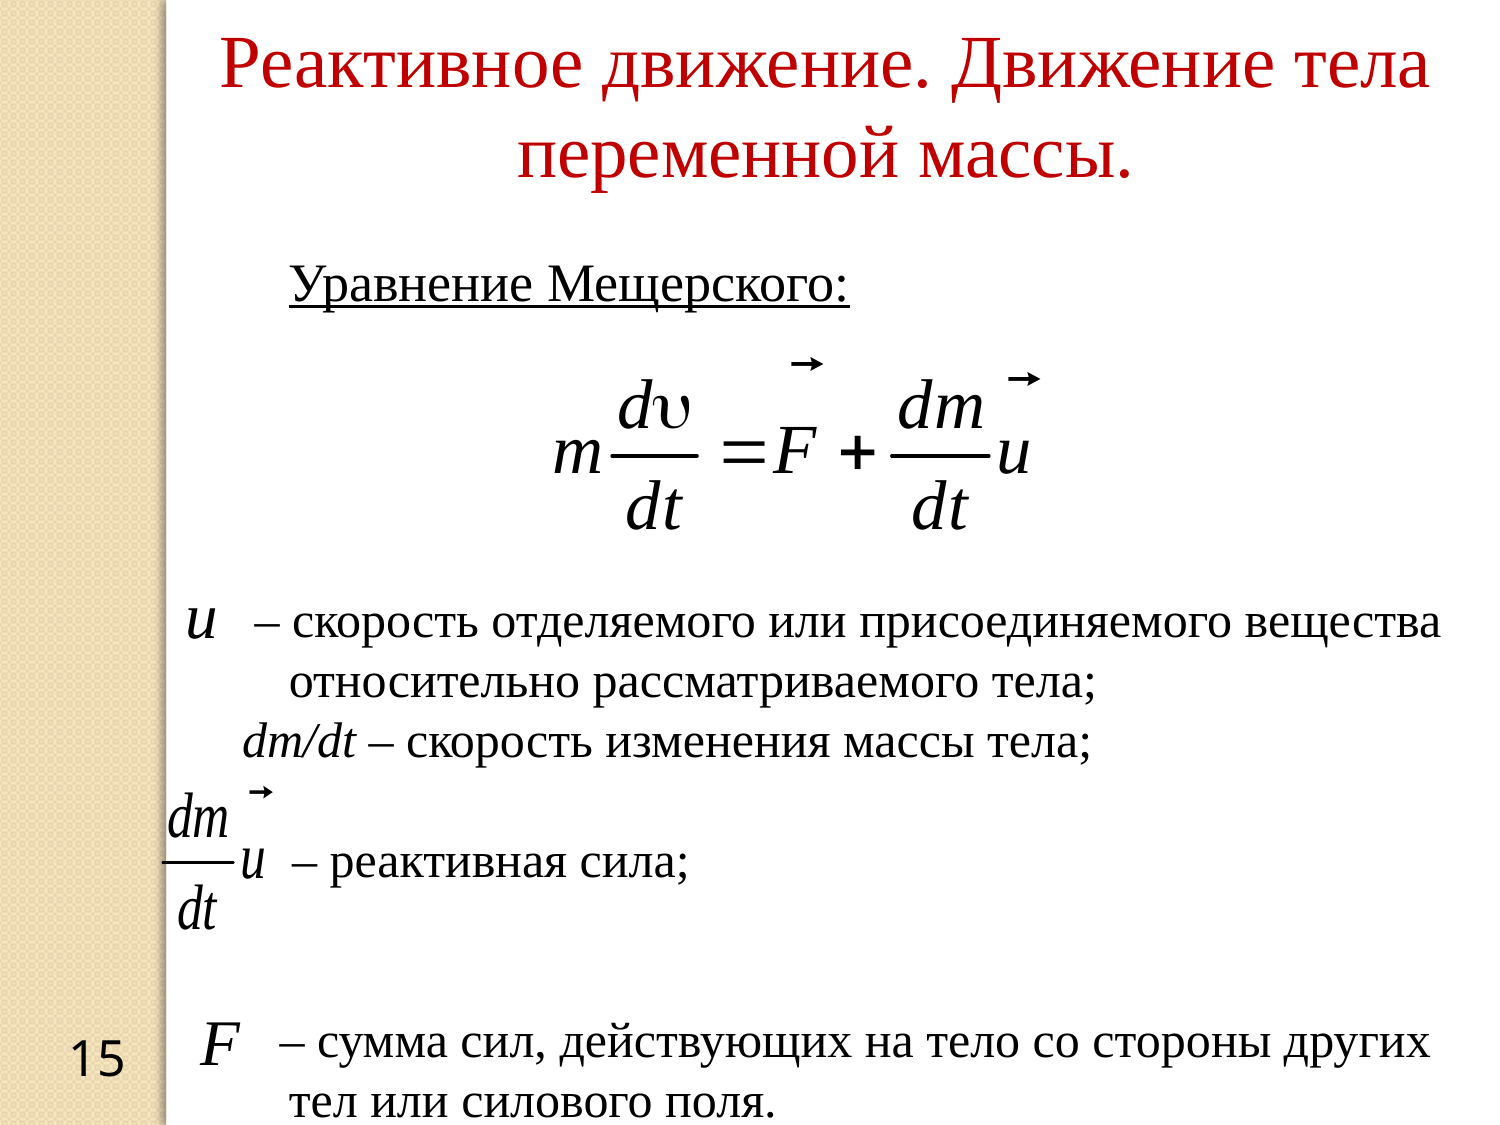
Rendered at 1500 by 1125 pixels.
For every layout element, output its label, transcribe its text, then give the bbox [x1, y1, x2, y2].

text_box 15 [53, 1019, 141, 1095]
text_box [152, 768, 282, 950]
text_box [185, 986, 259, 1079]
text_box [175, 573, 235, 659]
text_box Реактивное движение. Движение тела переменной массы. Уравнение Мещерского: – скорость отделяемого или присоединяемого вещества относительно рассматриваемого тела; dm/dt – скорость изменения массы тела; – реактивная сила; – сумма сил, действующих на тело со стороны других тел или силового поля. [152, 4, 1500, 118]
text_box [538, 353, 1055, 551]
